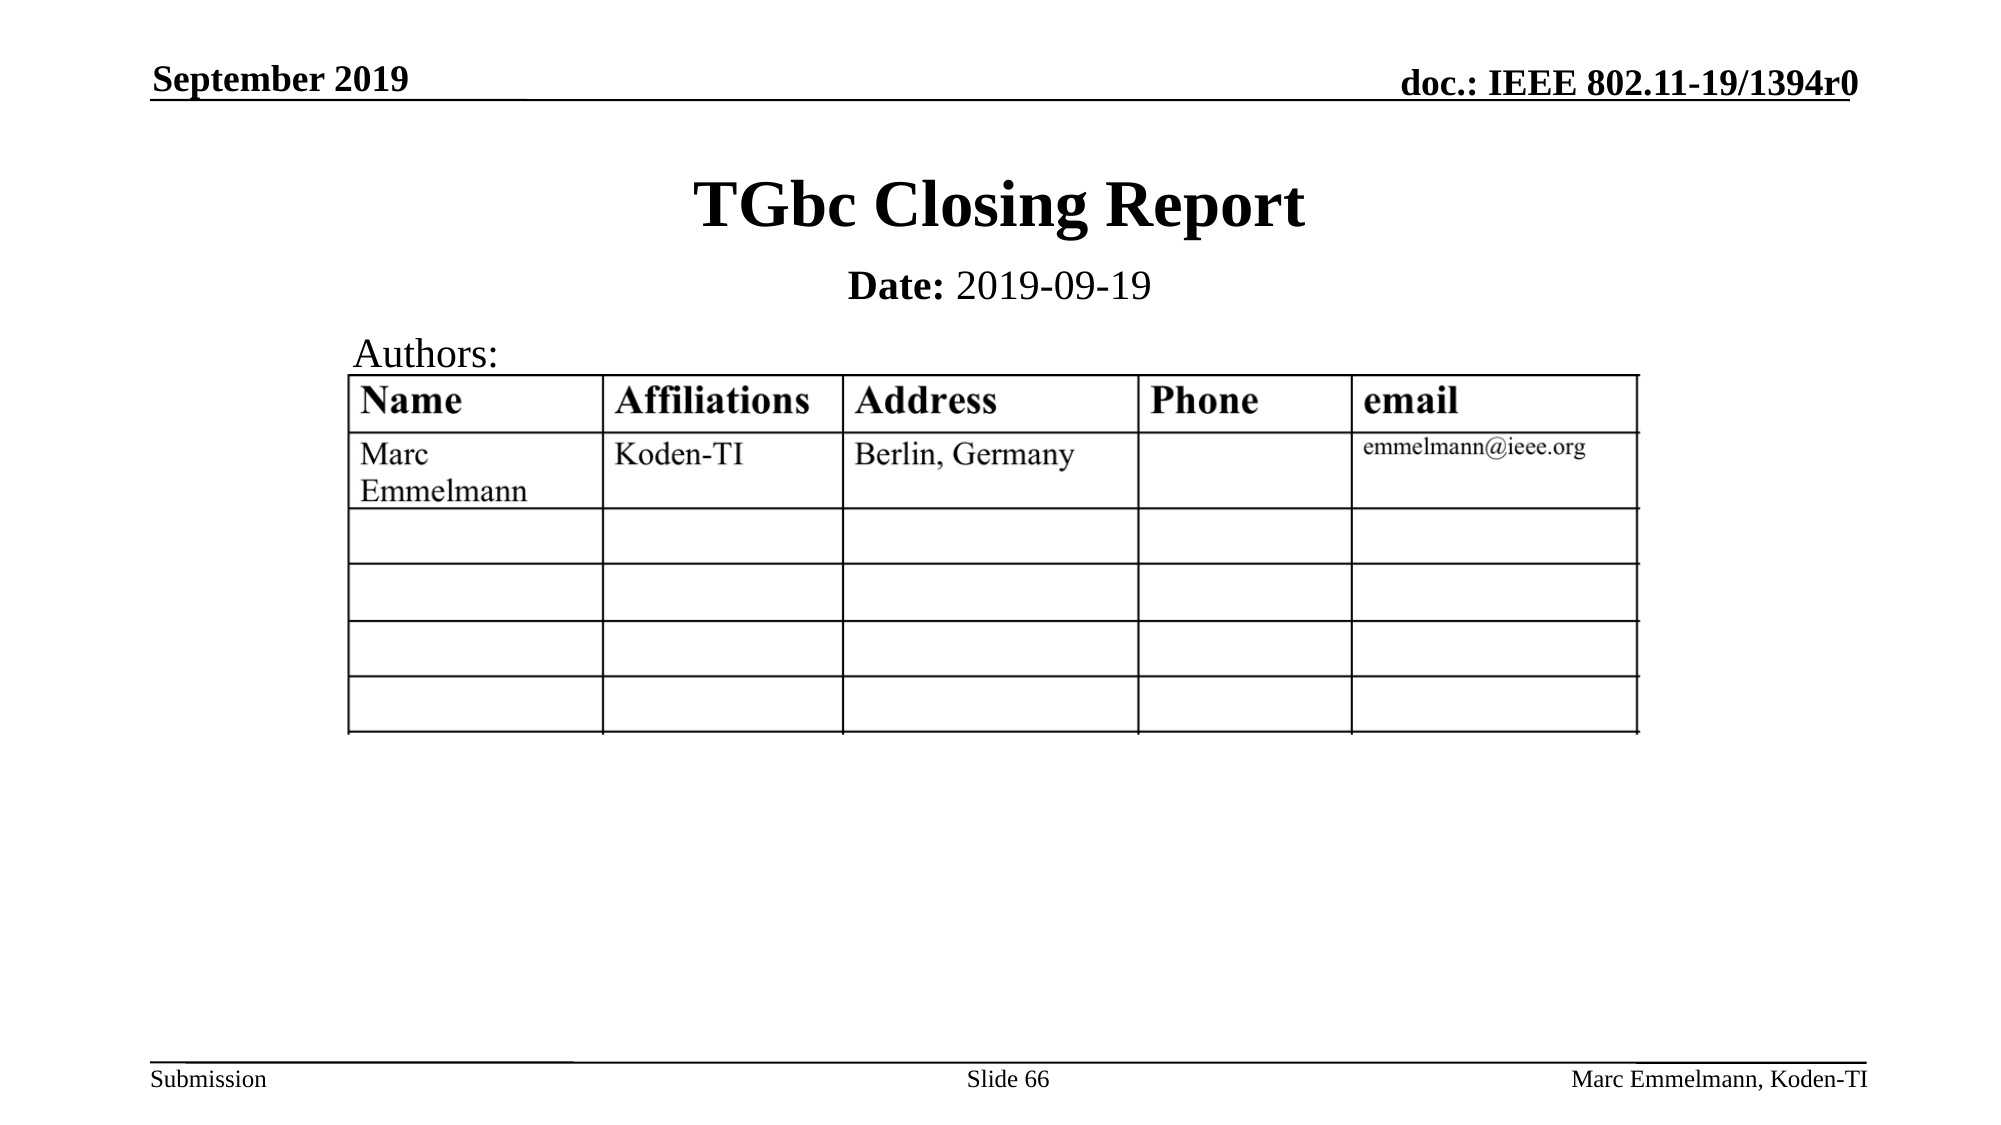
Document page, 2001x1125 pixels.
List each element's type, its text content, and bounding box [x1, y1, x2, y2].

slide_number Slide 66 [950, 1061, 1067, 1123]
text_box Authors: [337, 318, 575, 373]
footer Marc Emmelmann, Koden-TI [1171, 1061, 1869, 1093]
title TGbc Closing Report [362, 112, 1638, 249]
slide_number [152, 54, 563, 100]
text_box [332, 374, 1667, 780]
list Date: 2019-09-19 [362, 249, 1638, 316]
